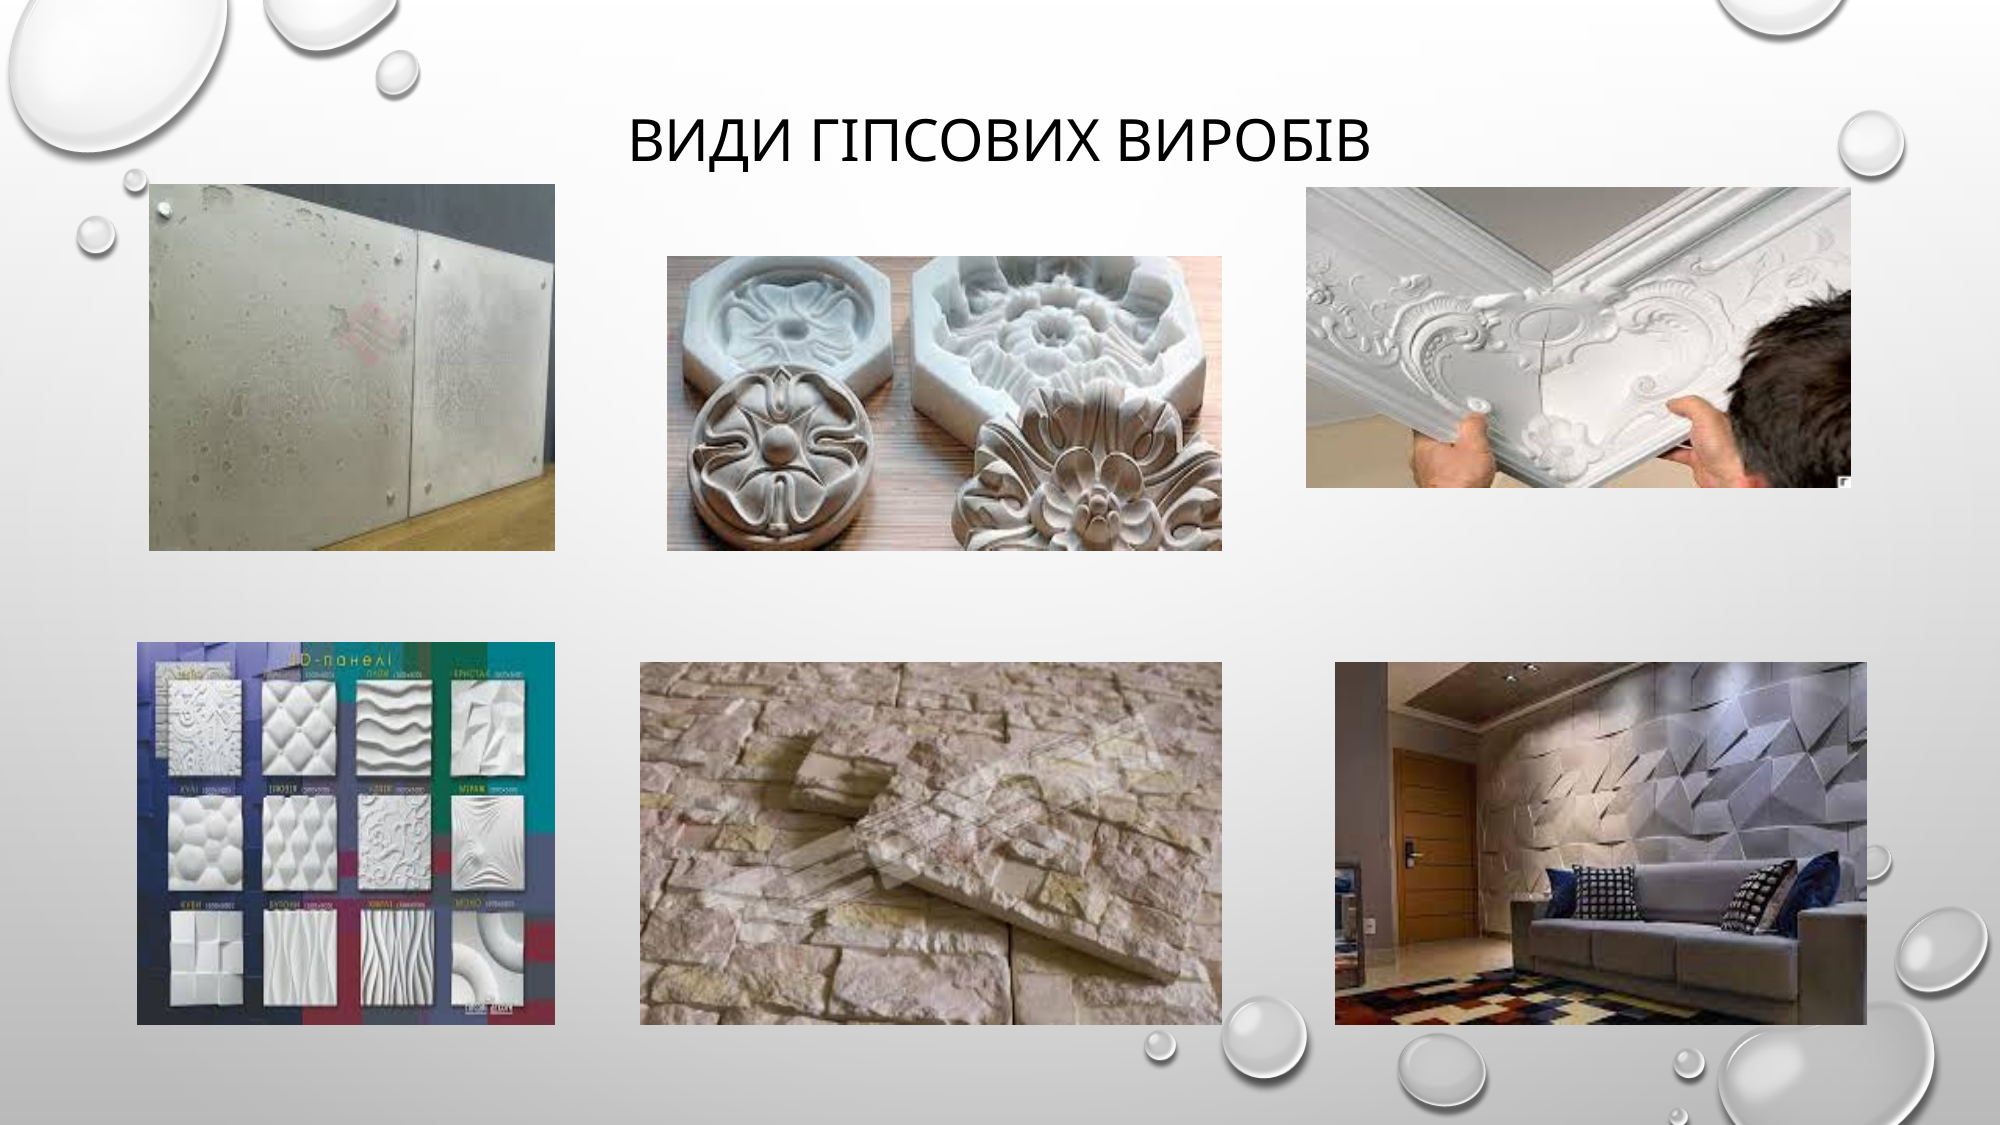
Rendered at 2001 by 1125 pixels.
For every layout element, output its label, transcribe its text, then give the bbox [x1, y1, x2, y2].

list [666, 256, 1223, 551]
title Види гіпсових виробів [149, 101, 1851, 185]
picture [0, 0, 2000, 1125]
